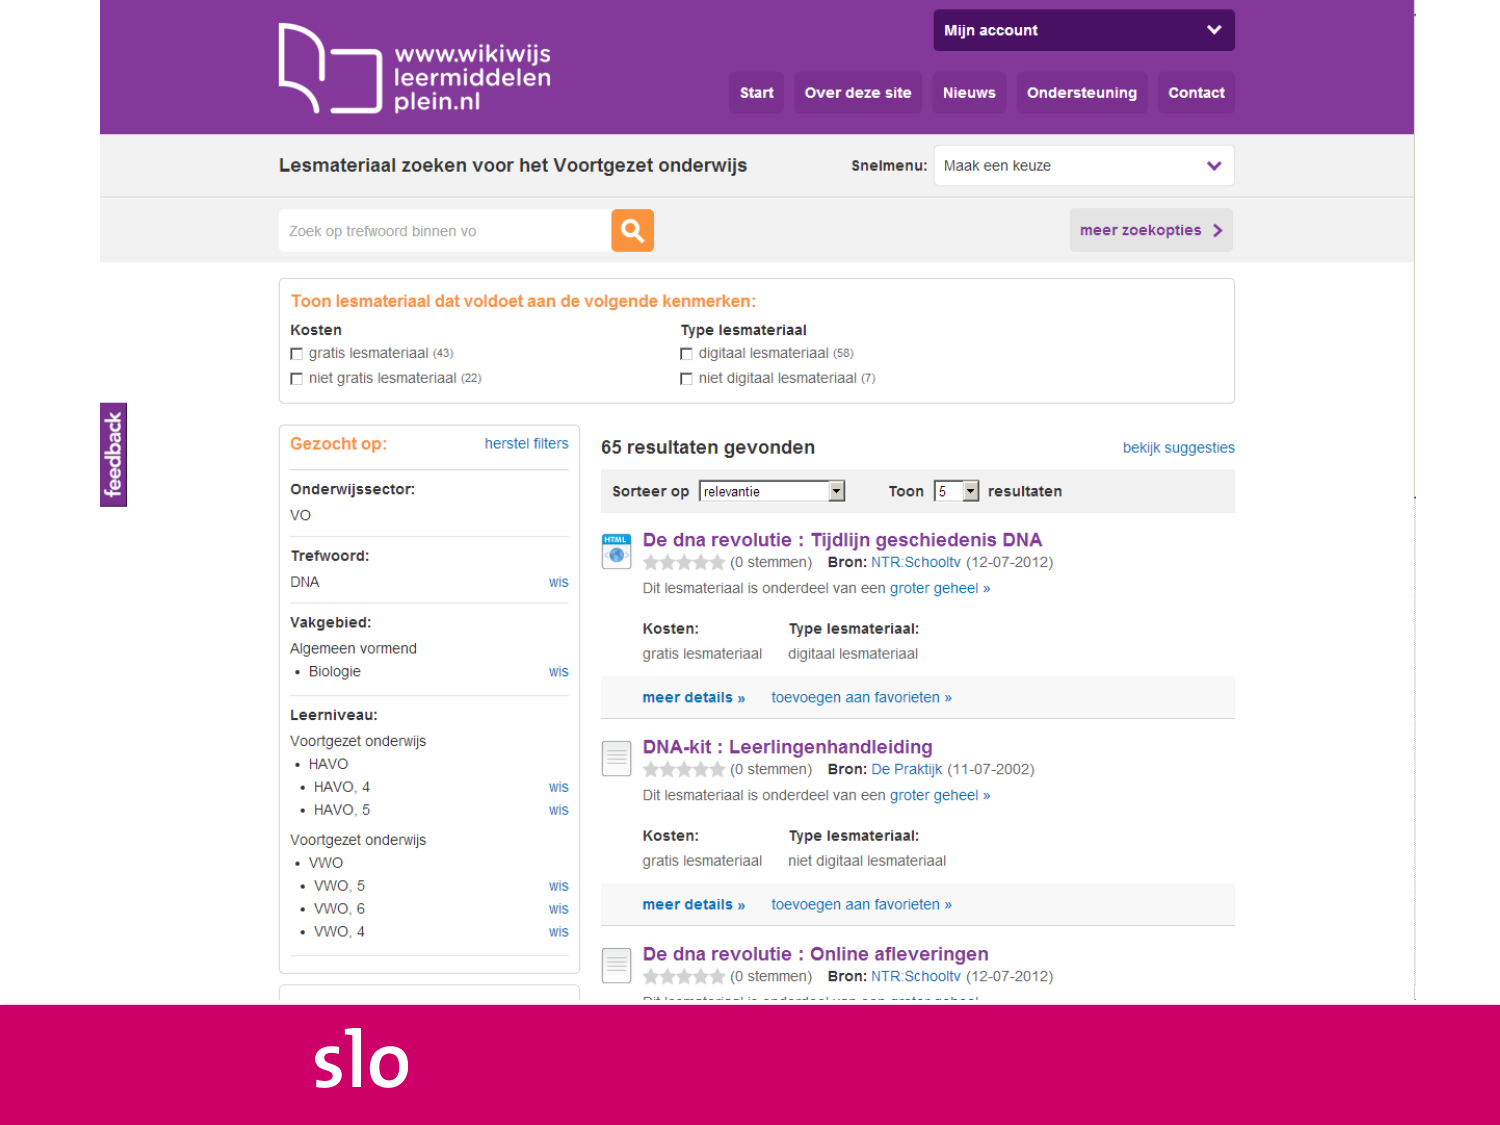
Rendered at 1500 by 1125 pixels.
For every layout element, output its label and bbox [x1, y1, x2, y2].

picture [100, 0, 1416, 1000]
picture [315, 1028, 408, 1088]
